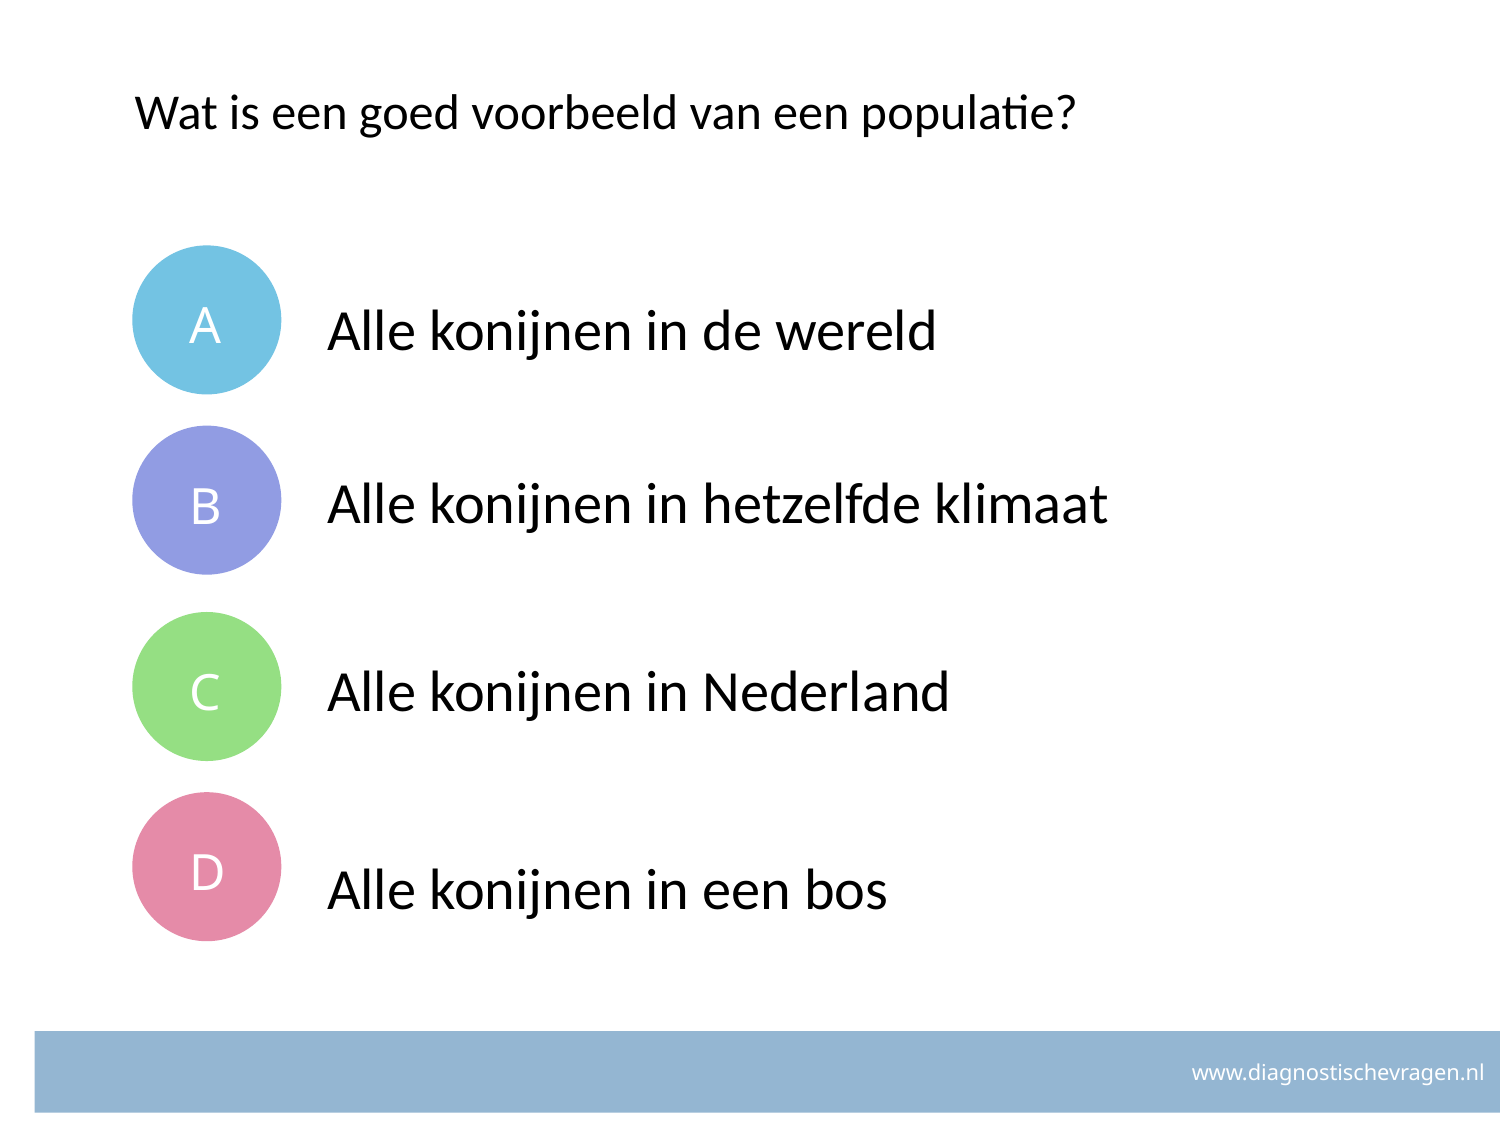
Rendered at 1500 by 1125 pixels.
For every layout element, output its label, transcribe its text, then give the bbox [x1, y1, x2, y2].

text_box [132, 245, 282, 395]
text_box [34, 1031, 1500, 1113]
text_box www.diagnostischevragen.nl [1119, 1051, 1500, 1093]
text_box Alle konijnen in een bos [321, 830, 1332, 927]
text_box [132, 791, 282, 942]
title Wat is een goed voorbeeld van een populatie? [119, 65, 1450, 206]
text_box Alle konijnen in Nederland [321, 633, 1332, 729]
text_box Alle konijnen in hetzelfde klimaat [321, 445, 1332, 541]
text_box Alle konijnen in de wereld [321, 272, 1332, 368]
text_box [132, 611, 282, 762]
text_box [132, 425, 282, 575]
